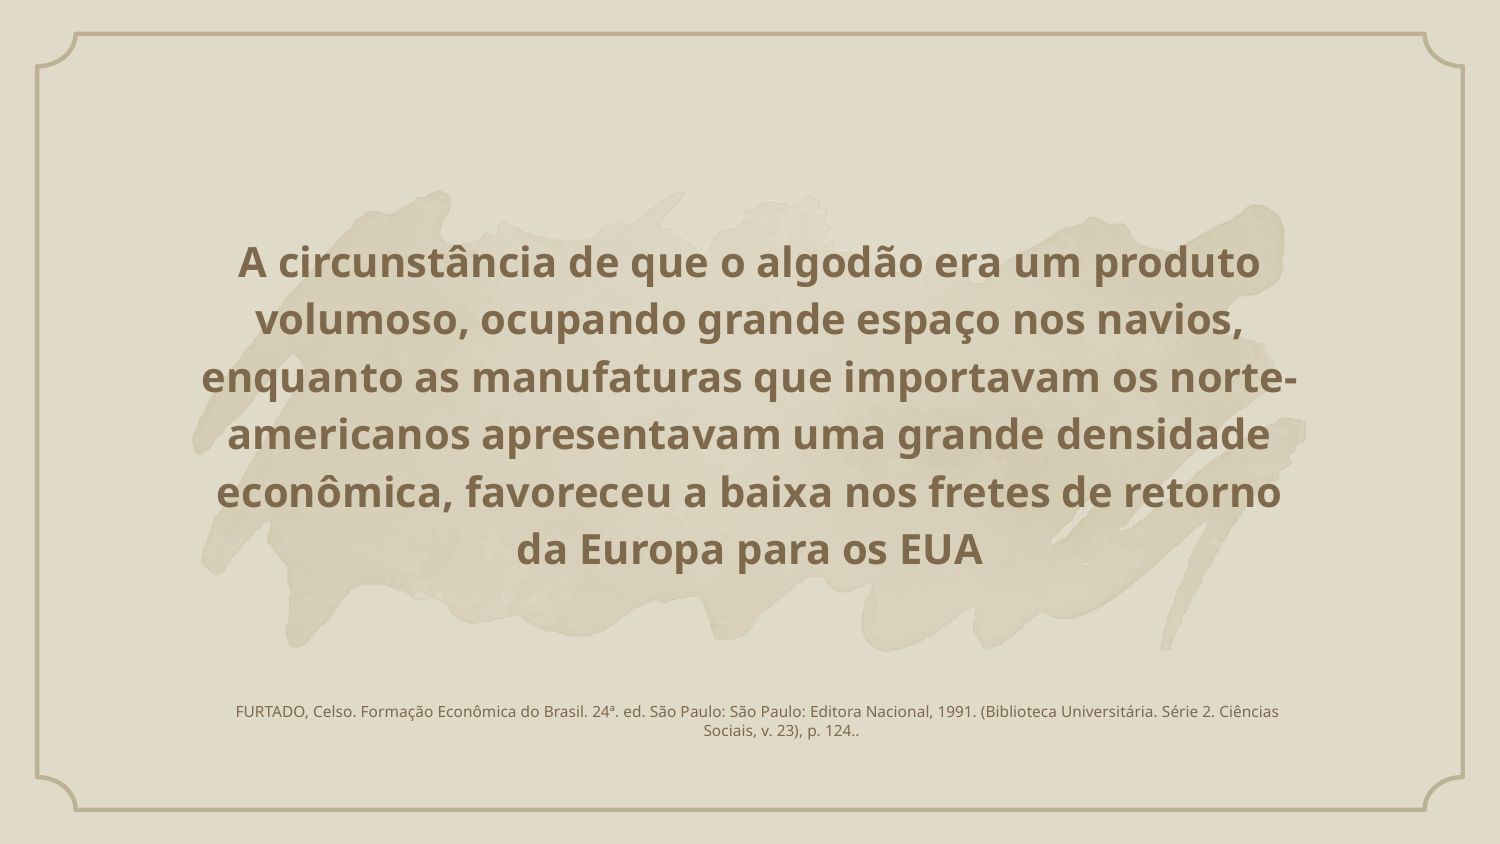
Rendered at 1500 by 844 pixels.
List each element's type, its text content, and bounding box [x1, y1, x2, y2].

subtitle FURTADO, Celso. Formação Econômica do Brasil. 24ª. ed. São Paulo: São Paulo: Editora Nacional, 1991. (Biblioteca Universitária. Série 2. Ciências Sociais, v. 23), p. 124.. [179, 687, 1321, 755]
title A circunstância de que o algodão era um produto volumoso, ocupando grande espaço nos navios, enquanto as manufaturas que importavam os norte-americanos apresentavam uma grande densidade econômica, favoreceu a baixa nos fretes de retorno da Europa para os EUA [179, 128, 1321, 673]
